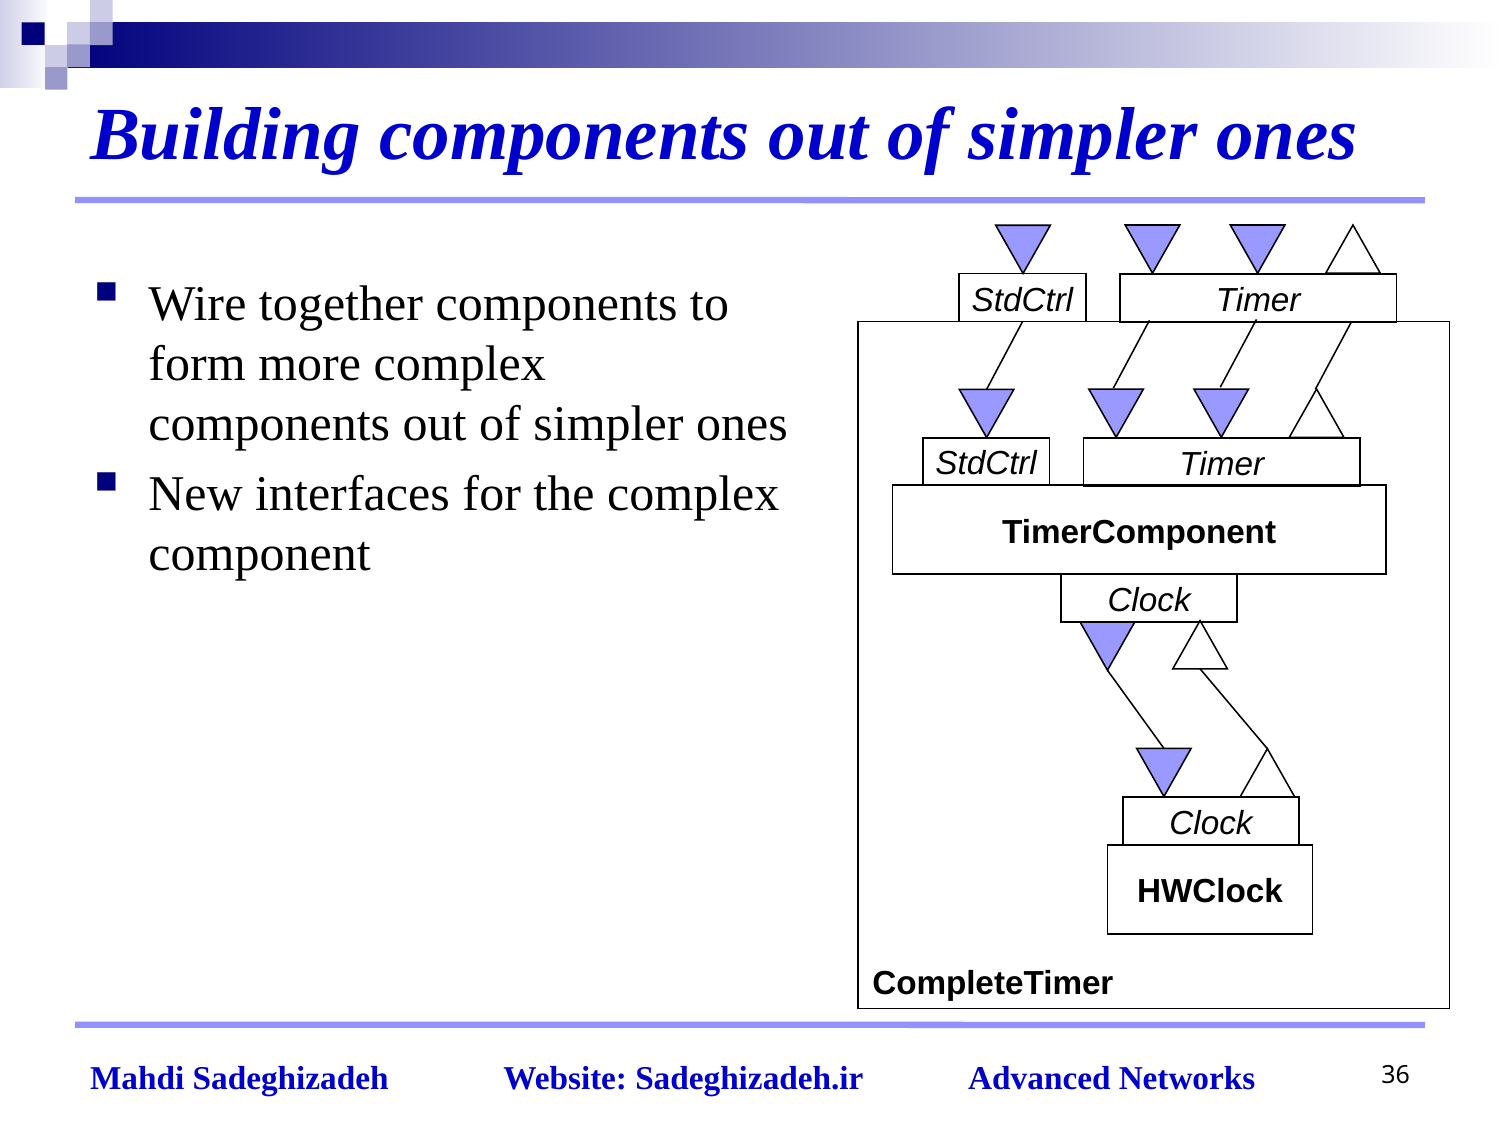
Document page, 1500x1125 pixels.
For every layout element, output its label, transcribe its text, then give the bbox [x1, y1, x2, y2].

footer Mahdi Sadeghizadeh Website: Sadeghizadeh.ir Advanced Networks [74, 1032, 1313, 1105]
slide_number 36 [1313, 1026, 1426, 1101]
title Building components out of simpler ones [74, 60, 1426, 199]
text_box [857, 224, 1450, 1009]
text_box Wire together components to form more complex components out of simpler ones New interfaces for the complex component [77, 262, 813, 675]
